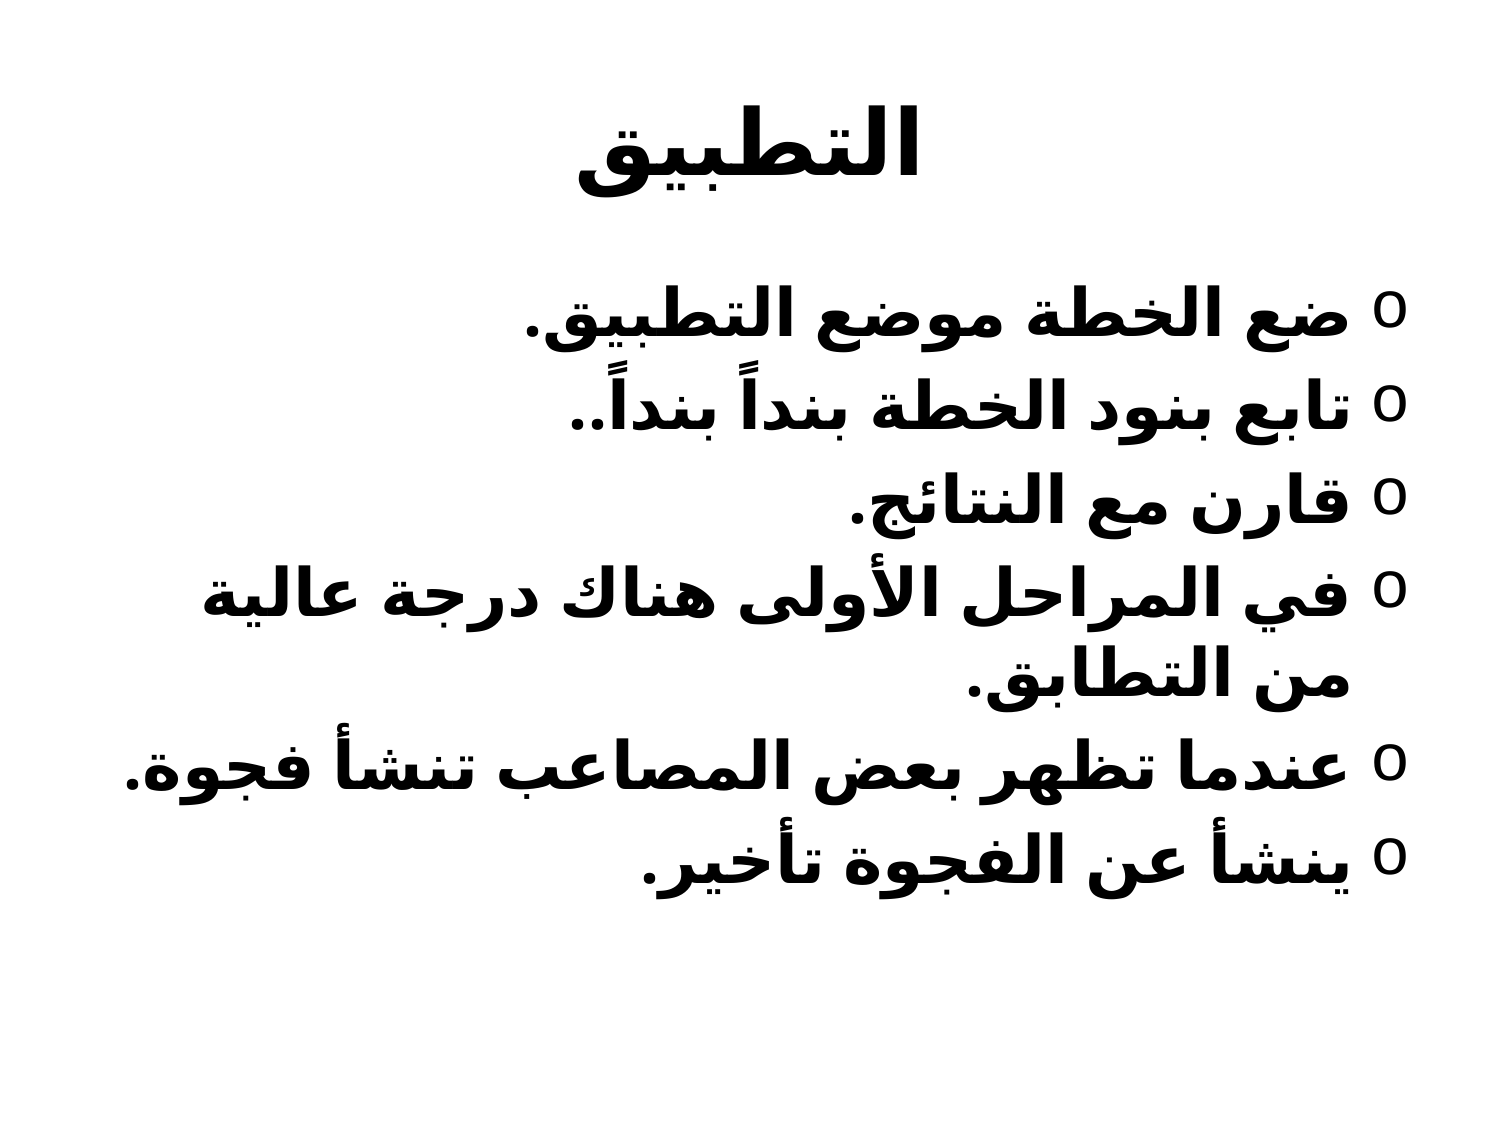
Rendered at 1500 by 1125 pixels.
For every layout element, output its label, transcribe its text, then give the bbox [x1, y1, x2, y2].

list ضع الخطة موضع التطبيق. تابع بنود الخطة بنداً بنداً.. قارن مع النتائج. في المراحل الأولى هناك درجة عالية من التطابق. عندما تظهر بعض المصاعب تنشأ فجوة. ينشأ عن الفجوة تأخير. [75, 262, 1425, 1005]
title التطبيق [75, 45, 1425, 233]
